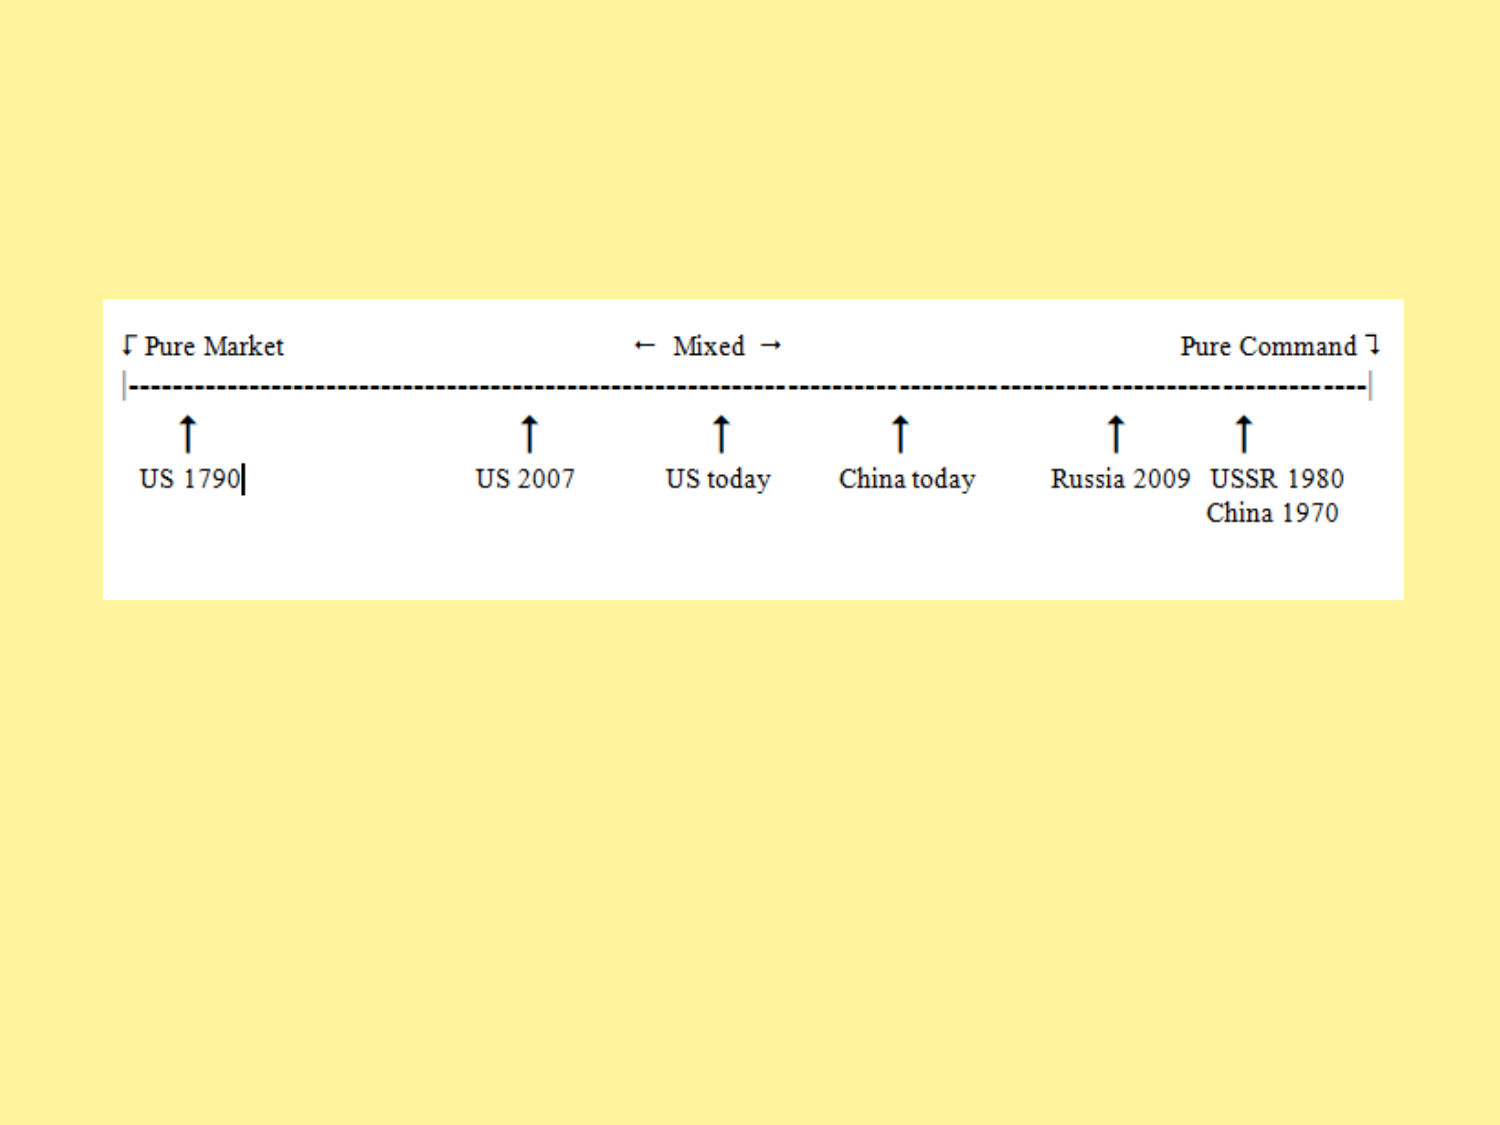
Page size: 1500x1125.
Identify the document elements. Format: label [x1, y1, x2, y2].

picture [103, 299, 1405, 600]
